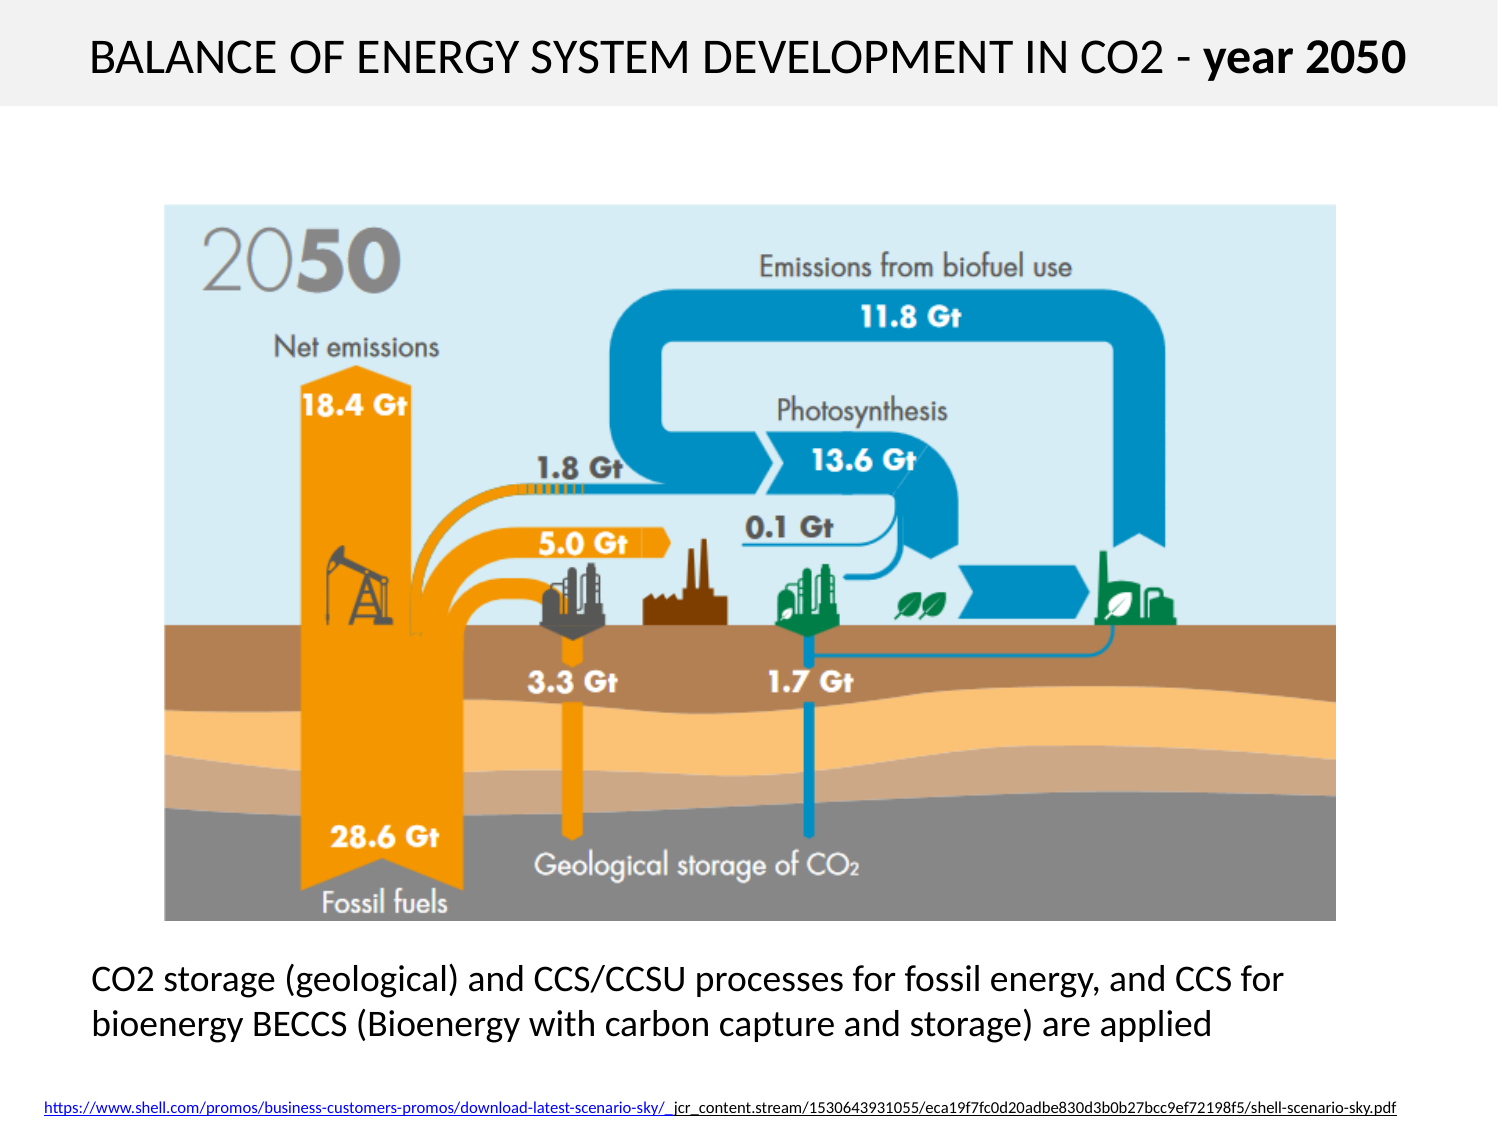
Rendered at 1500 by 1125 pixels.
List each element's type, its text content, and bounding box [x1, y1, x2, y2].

title BALANCE OF ENERGY SYSTEM DEVELOPMENT IN CO2 - year 2050 [0, 0, 1498, 107]
picture [164, 203, 1336, 922]
text_box https://www.shell.com/promos/business-customers-promos/download-latest-scenario-sky/_jcr_content.stream/1530643931055/eca19f7fc0d20adbe830d3b0b27bcc9ef72198f5/shell-scenario-sky.pdf [29, 1089, 1500, 1125]
text_box CO2 storage (geological) and CCS/CCSU processes for fossil energy, and CCS for bioenergy BECCS (Bioenergy with carbon capture and storage) are applied [76, 946, 1376, 1052]
